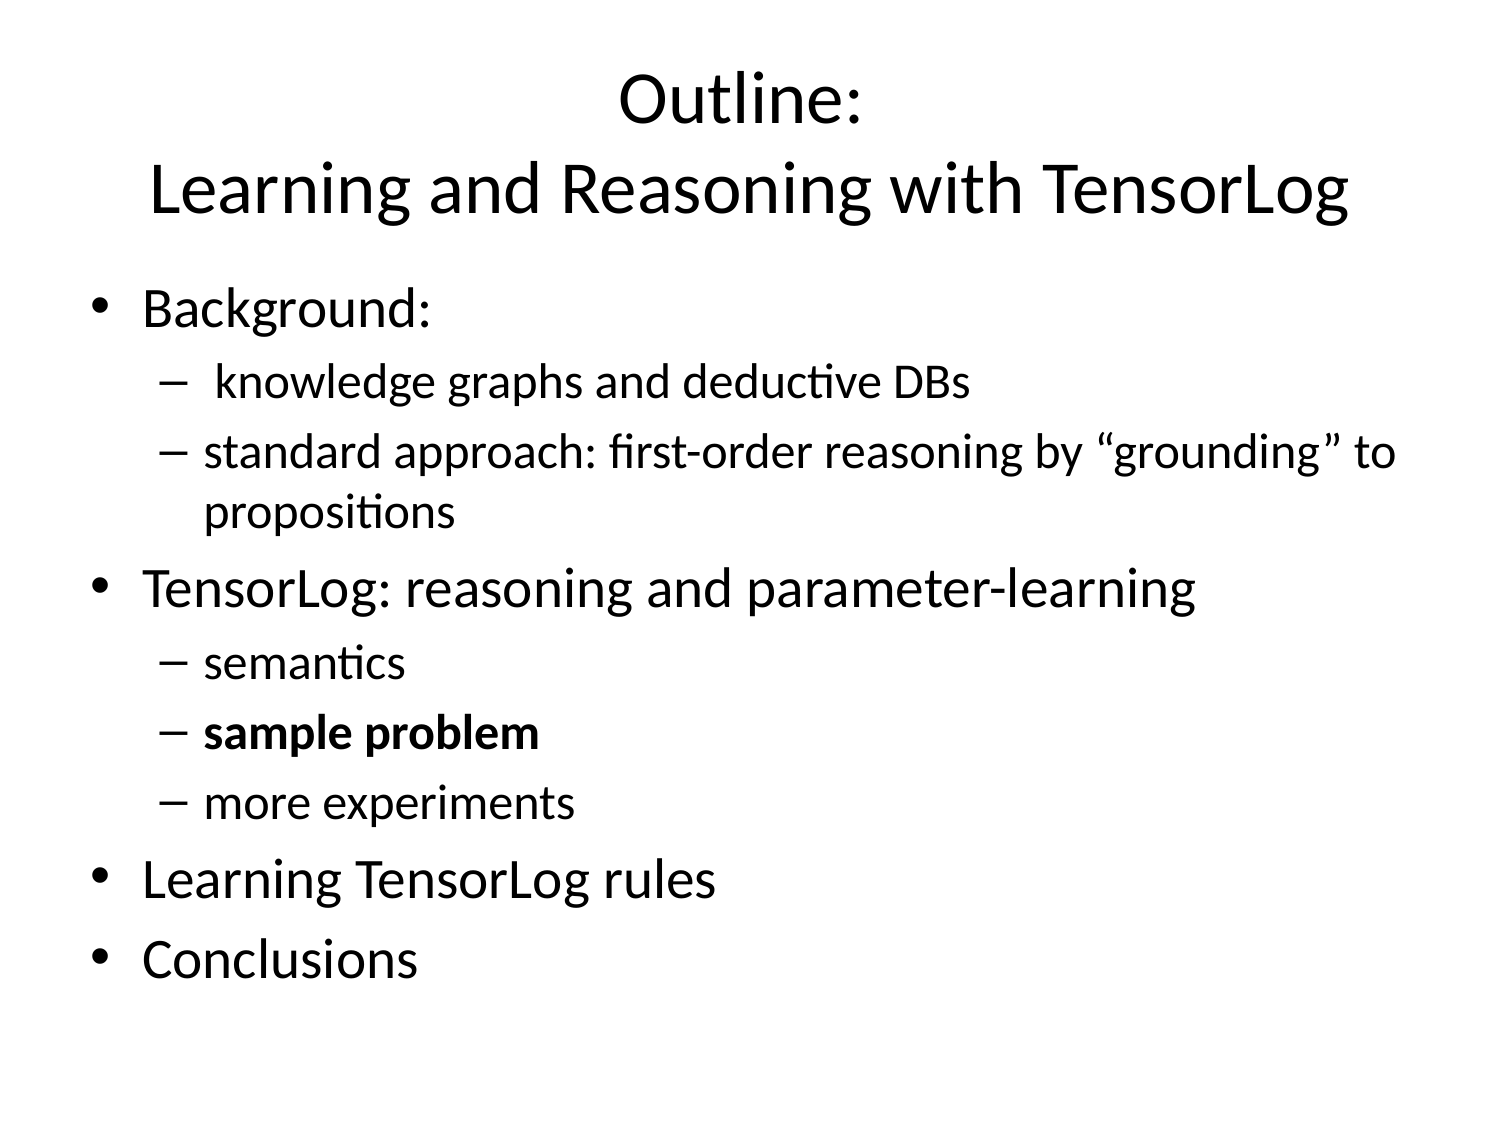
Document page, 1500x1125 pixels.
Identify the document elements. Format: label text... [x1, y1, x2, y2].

list Background: knowledge graphs and deductive DBs standard approach: first-order reasoning by “grounding” to propositions TensorLog: reasoning and parameter-learning semantics sample problem more experiments Learning TensorLog rules Conclusions [75, 262, 1425, 1005]
title Outline: Learning and Reasoning with TensorLog [75, 45, 1425, 233]
